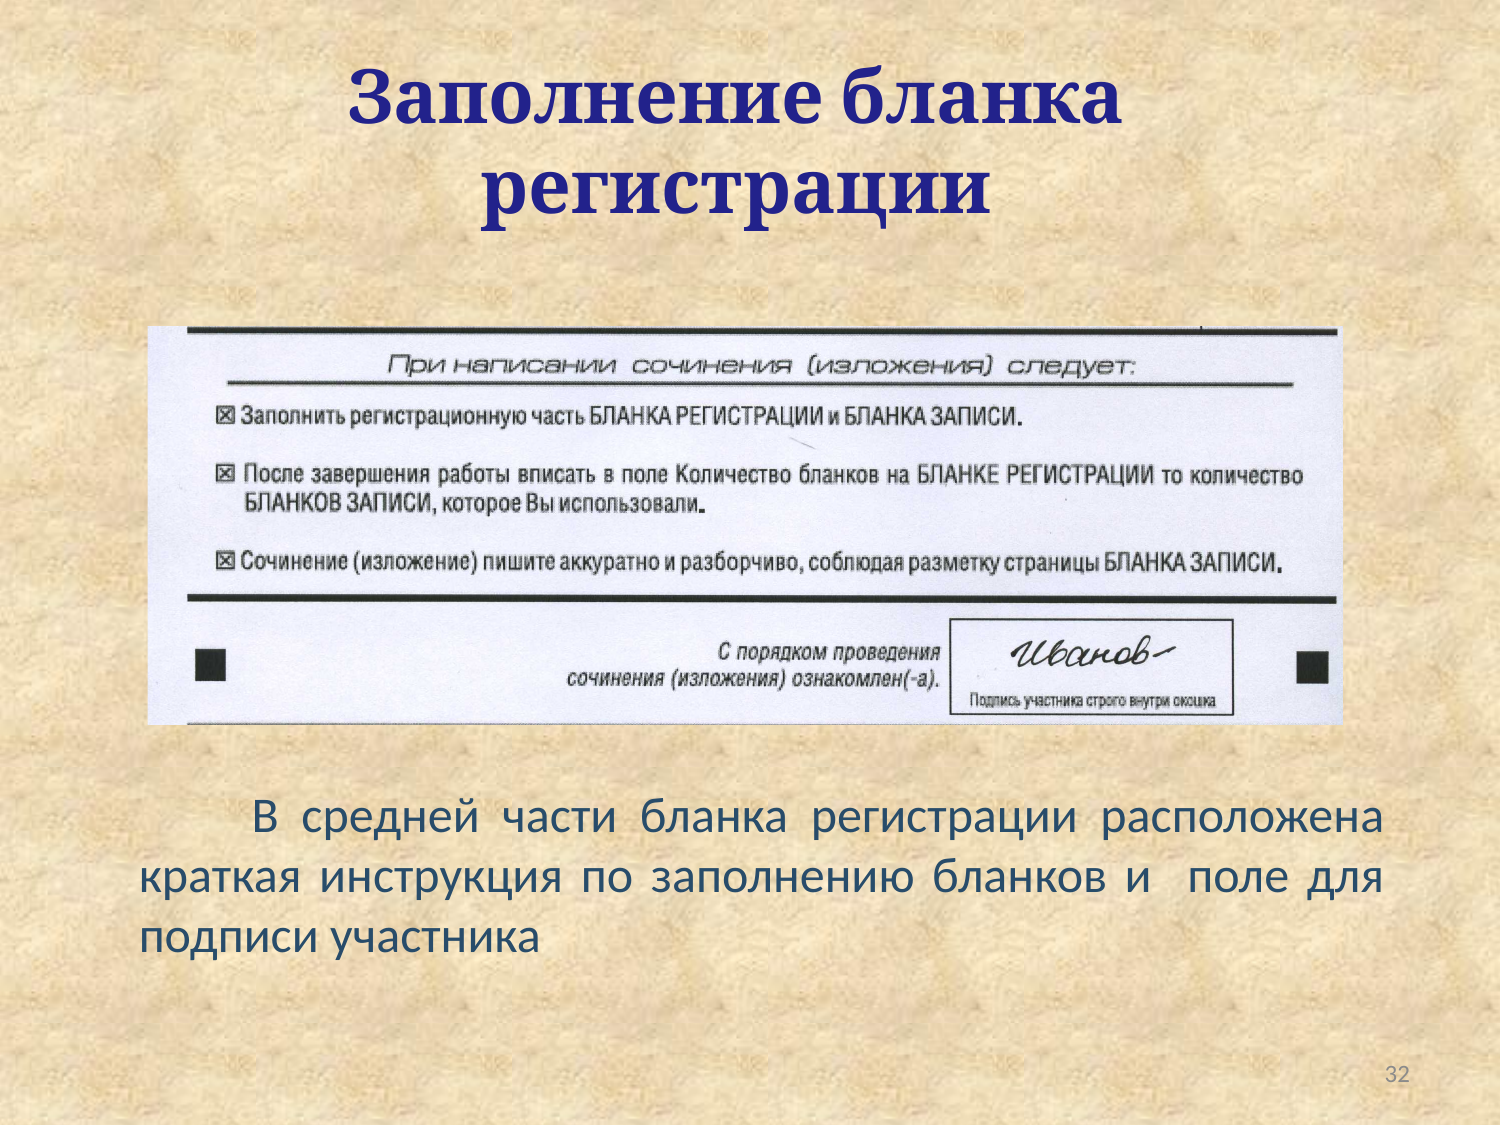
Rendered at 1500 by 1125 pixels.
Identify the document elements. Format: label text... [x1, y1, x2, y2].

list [147, 326, 1344, 725]
slide_number 32 [1074, 1042, 1425, 1103]
title Заполнение бланка регистрации [75, 69, 1398, 209]
text_box В средней части бланка регистрации расположена краткая инструкция по заполнению бланков и поле для подписи участника [123, 774, 1400, 970]
picture [0, 0, 1500, 1125]
